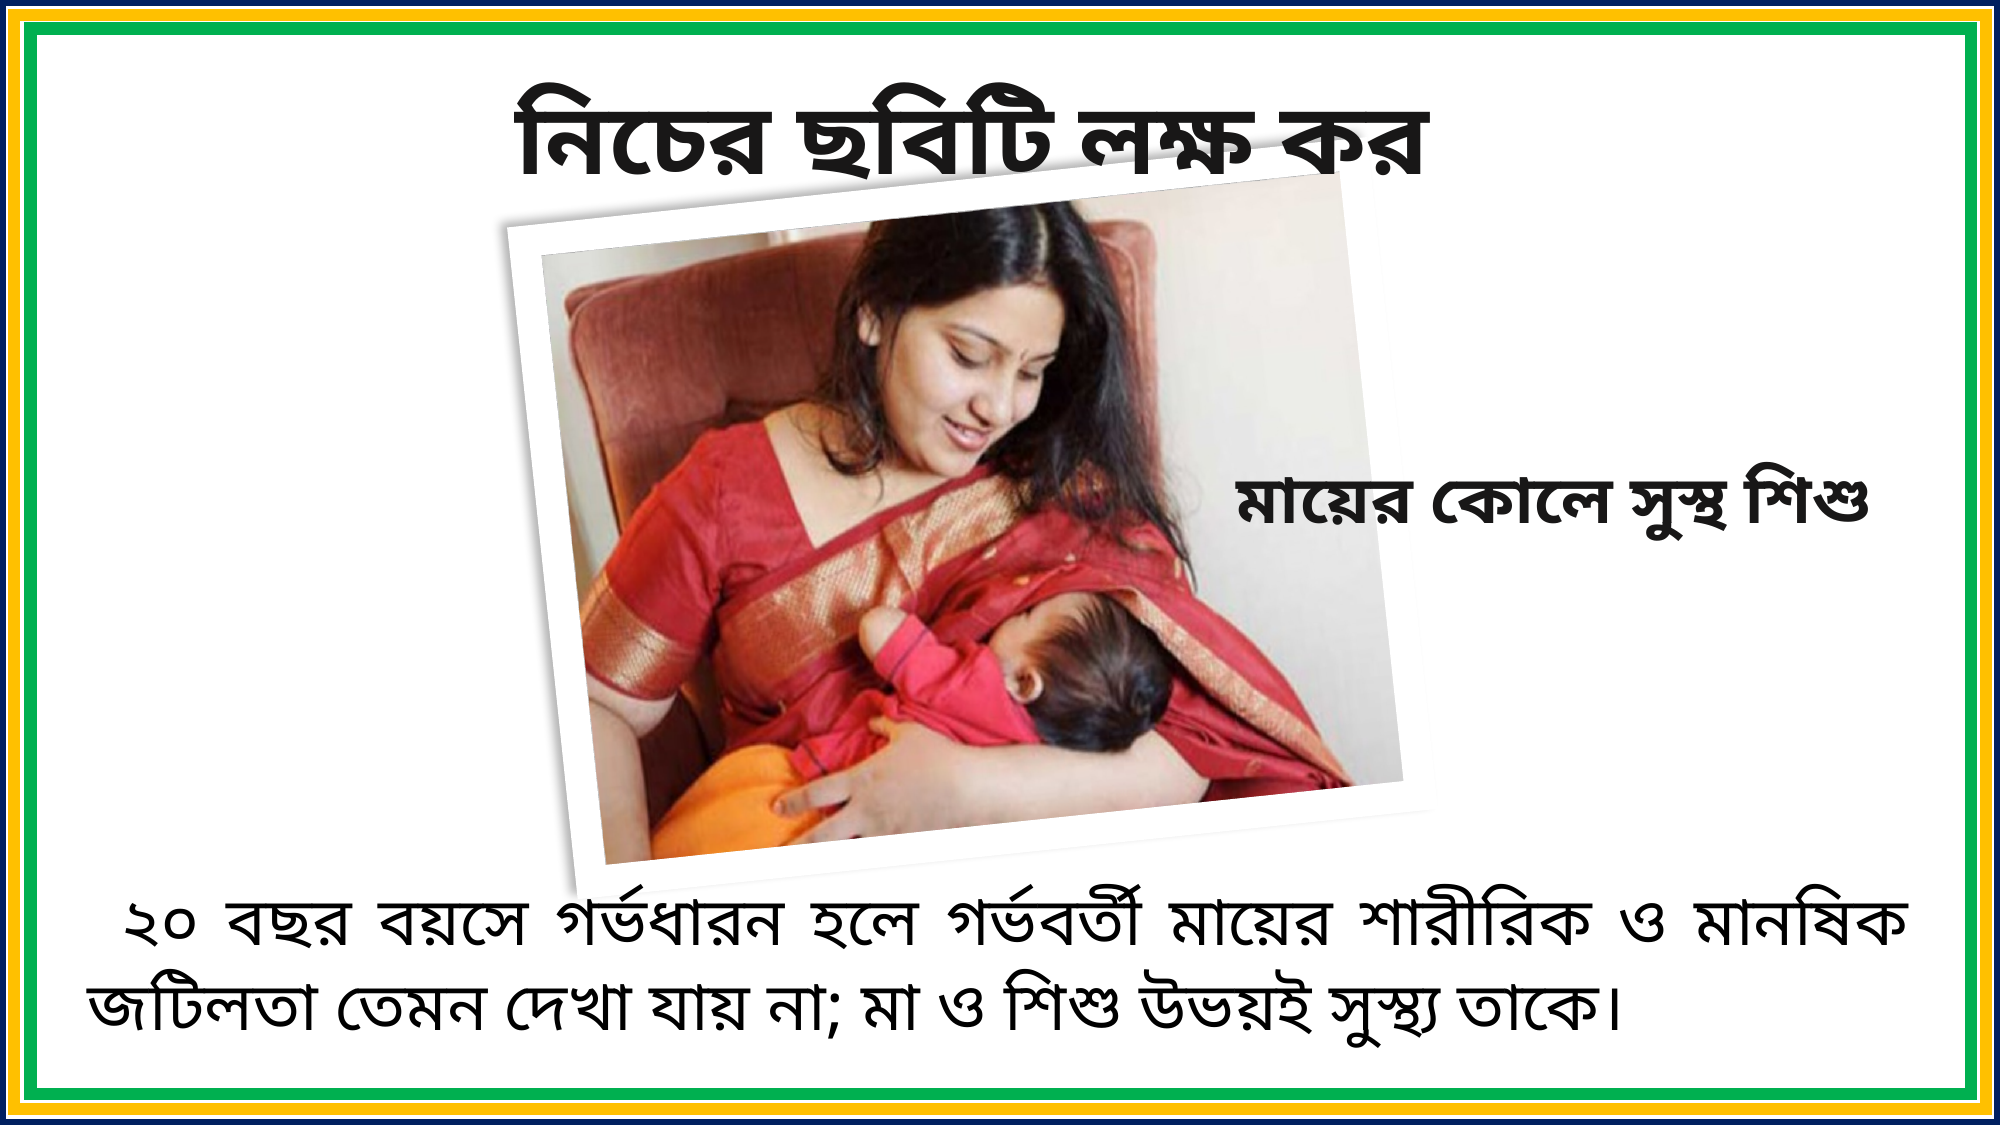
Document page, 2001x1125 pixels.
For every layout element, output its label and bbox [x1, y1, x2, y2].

text_box [0, 0, 2000, 1125]
picture [571, 211, 1374, 825]
